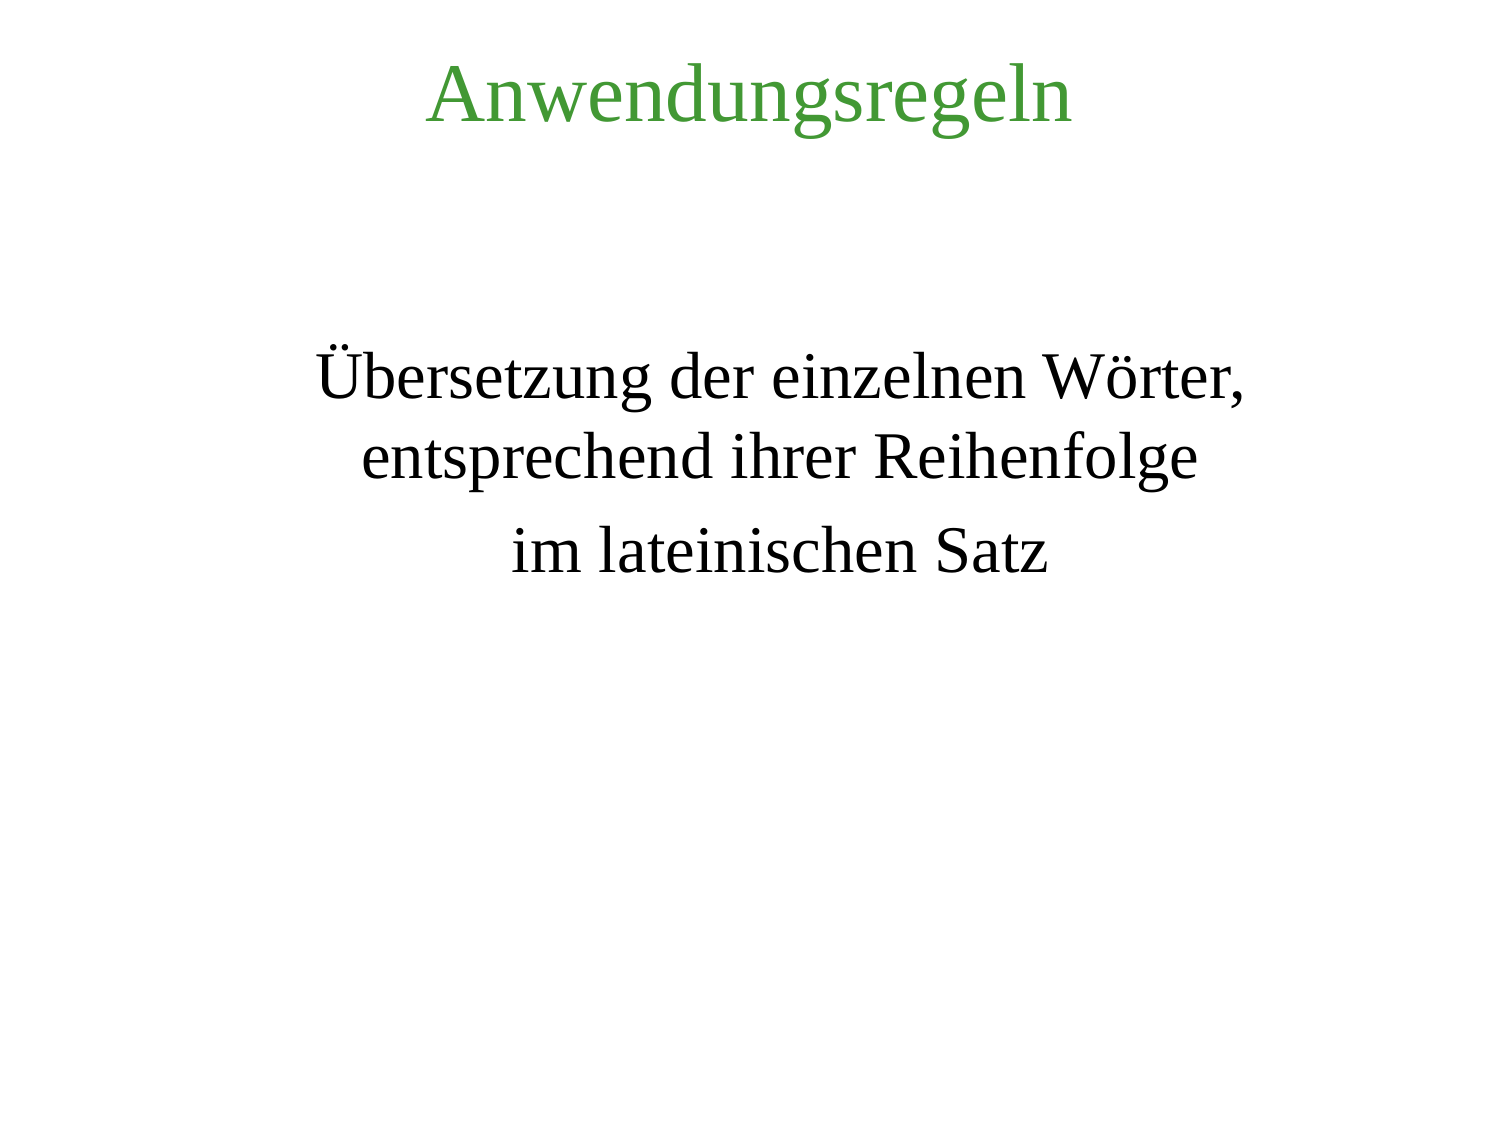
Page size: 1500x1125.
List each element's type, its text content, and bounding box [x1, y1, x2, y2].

title Anwendungsregeln [0, 0, 1500, 178]
text_box Übersetzung der einzelnen Wörter, entsprechend ihrer Reihenfolge im lateinischen Satz [187, 324, 1375, 653]
